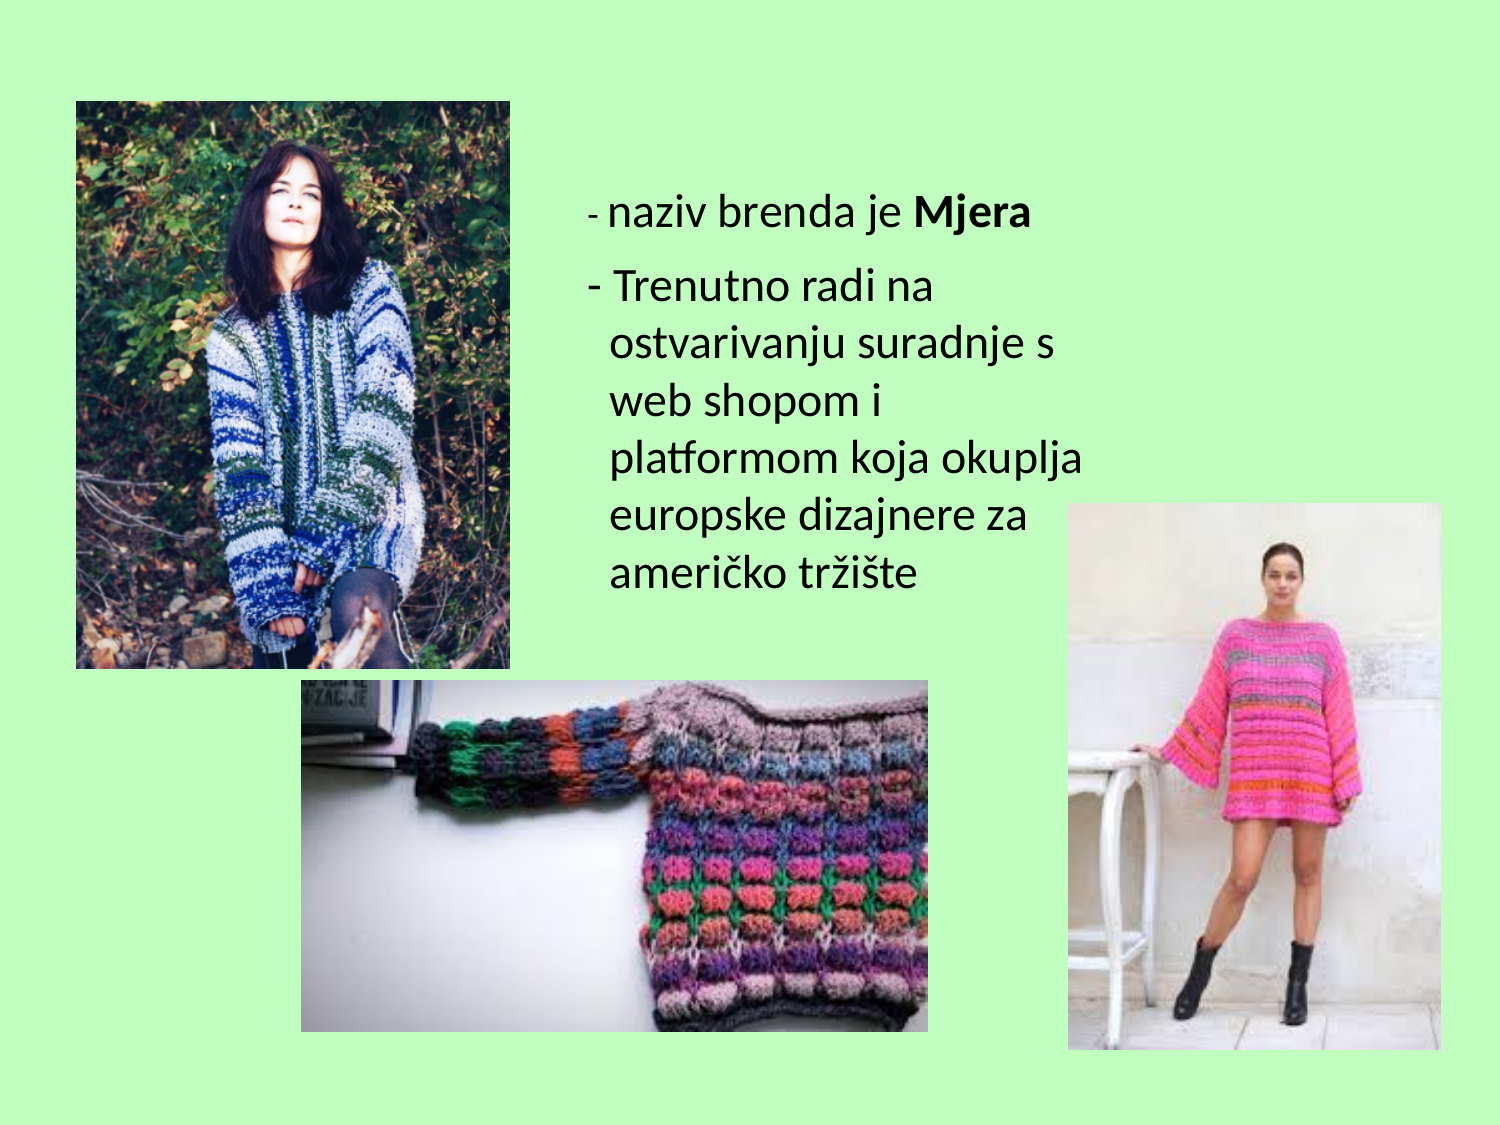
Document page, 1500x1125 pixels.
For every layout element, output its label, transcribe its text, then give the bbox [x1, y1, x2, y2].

picture [300, 680, 928, 1032]
text_box - naziv brenda je Mjera [572, 172, 1388, 303]
picture [1068, 503, 1441, 1051]
picture [76, 101, 510, 670]
text_box - Trenutno radi na ostvarivanju suradnje s web shopom i platformom koja okuplja europske dizajnere za američko tržište [572, 245, 1353, 663]
